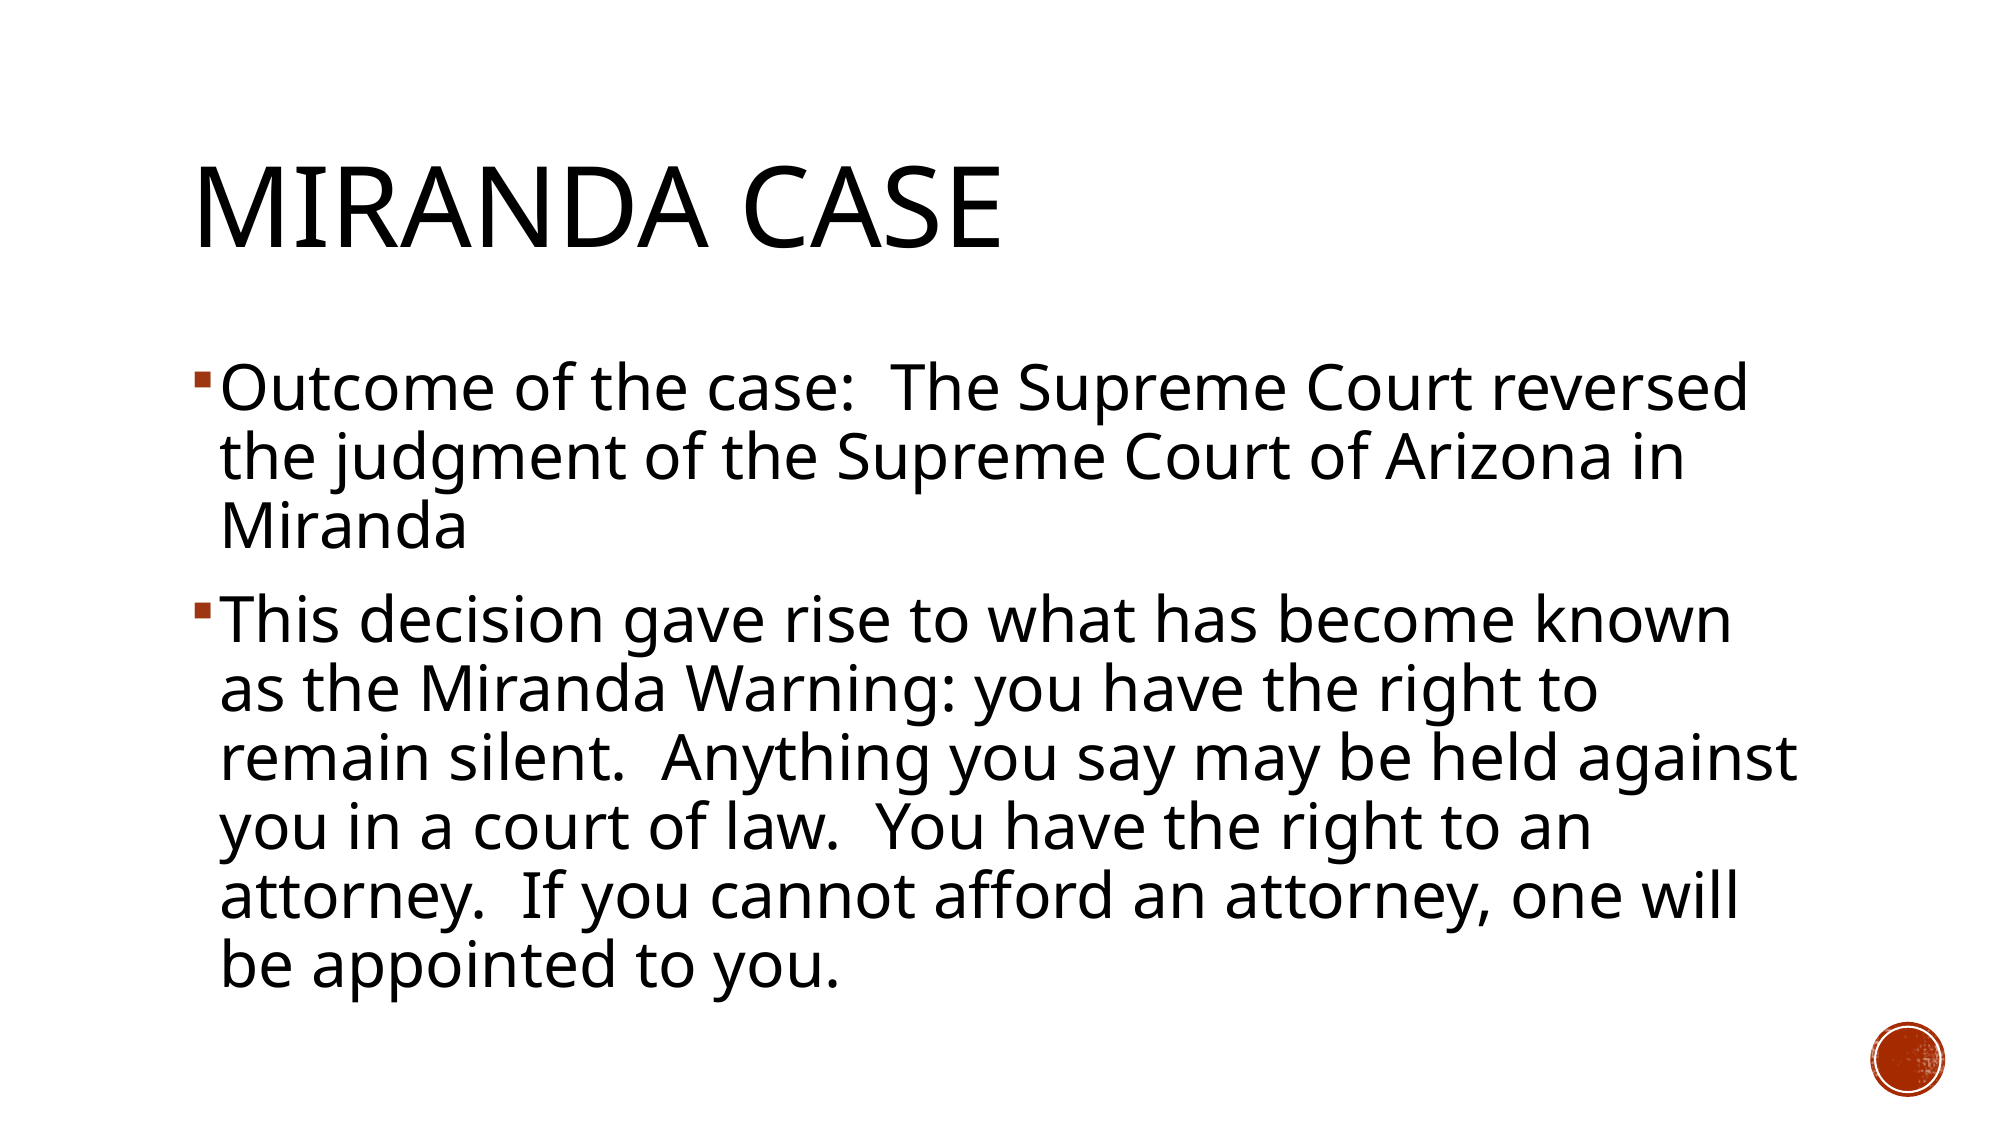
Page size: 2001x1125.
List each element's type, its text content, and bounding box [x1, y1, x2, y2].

title Miranda case [175, 79, 1826, 344]
list Outcome of the case: The Supreme Court reversed the judgment of the Supreme Court of Arizona in Miranda This decision gave rise to what has become known as the Miranda Warning: you have the right to remain silent. Anything you say may be held against you in a court of law. You have the right to an attorney. If you cannot afford an attorney, one will be appointed to you. [175, 348, 1826, 1013]
